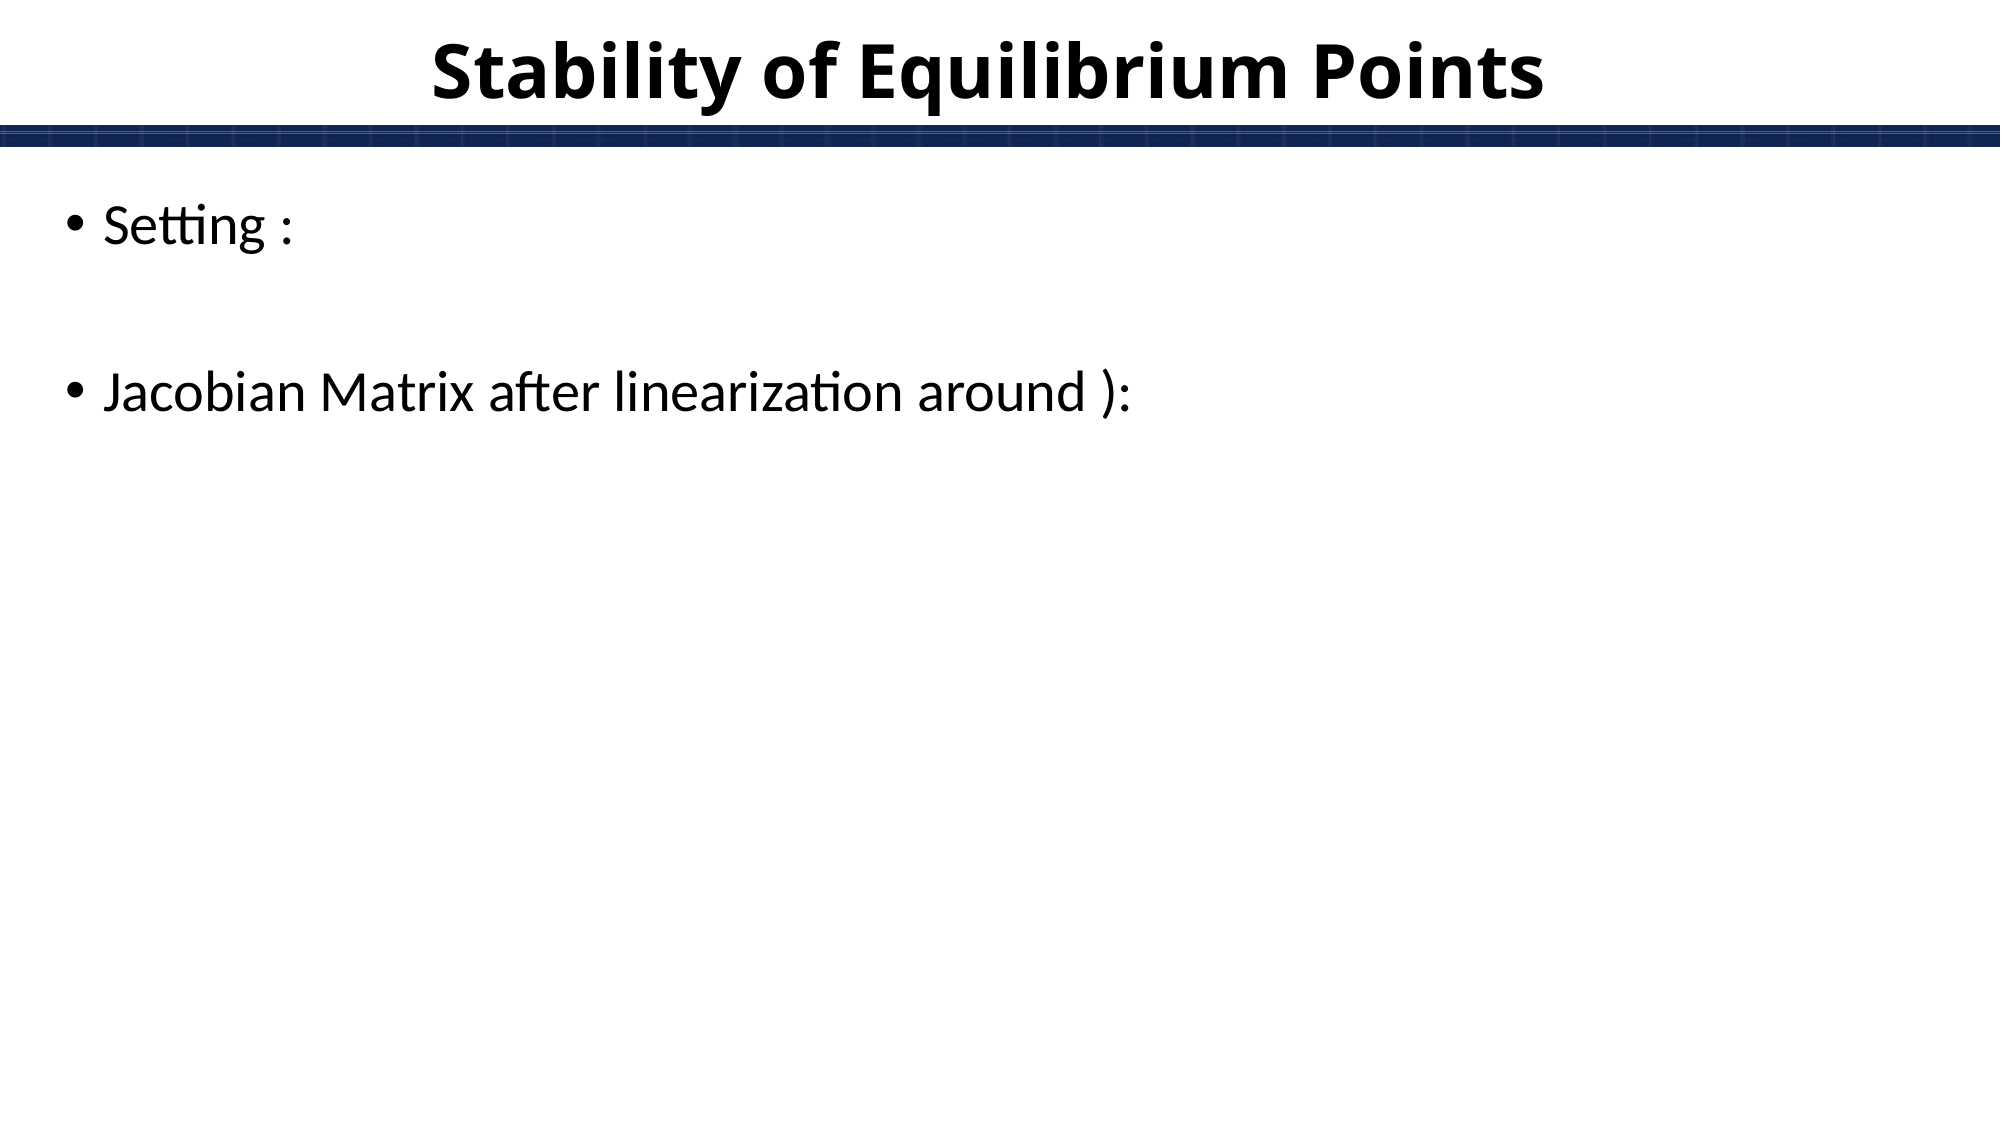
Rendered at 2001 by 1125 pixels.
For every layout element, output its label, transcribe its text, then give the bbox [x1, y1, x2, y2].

title Stability of Equilibrium Points [127, 18, 1853, 125]
picture [0, 125, 2000, 147]
